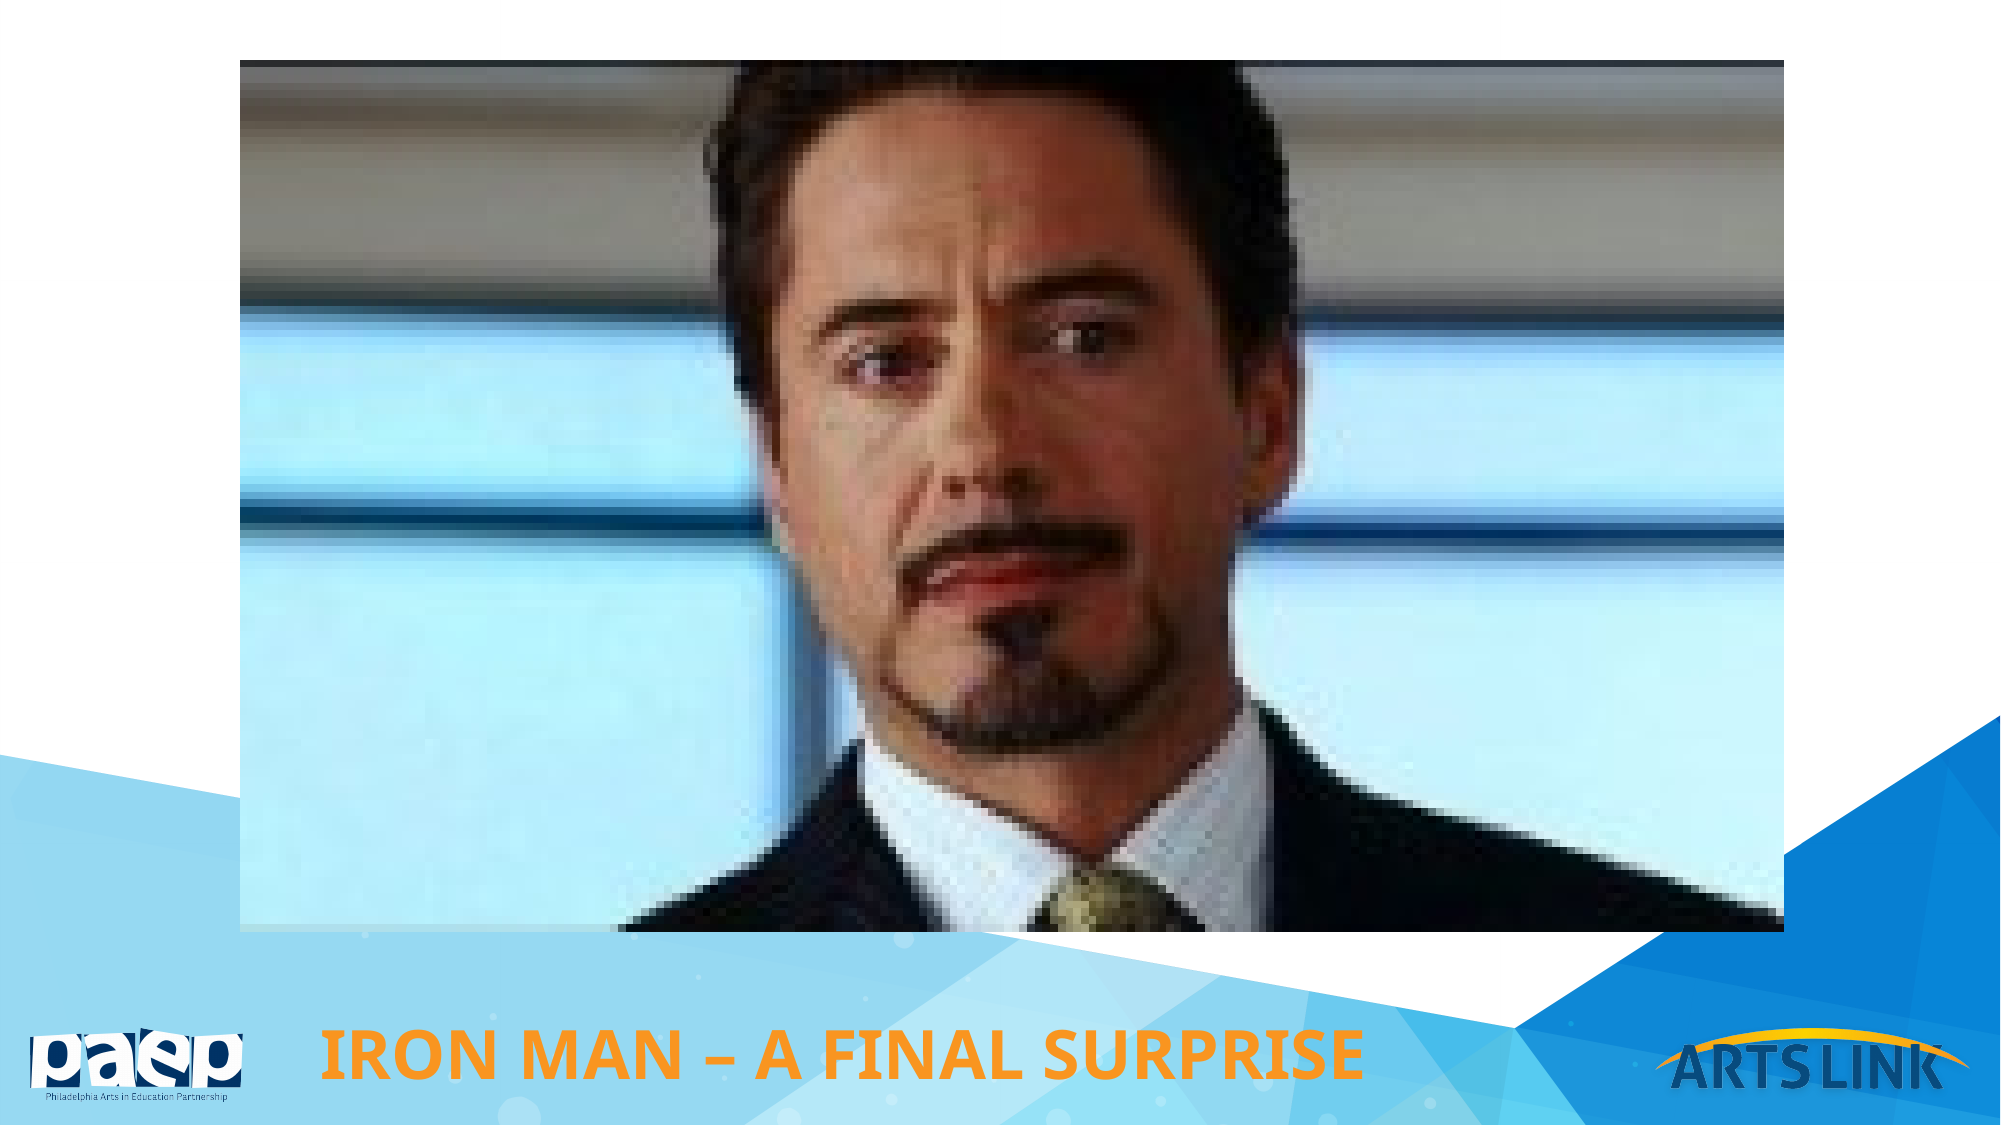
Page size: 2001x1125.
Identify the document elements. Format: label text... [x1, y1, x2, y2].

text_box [239, 59, 1785, 933]
title Iron Man – a final surprise [305, 978, 1408, 1125]
picture [0, 0, 2001, 1125]
